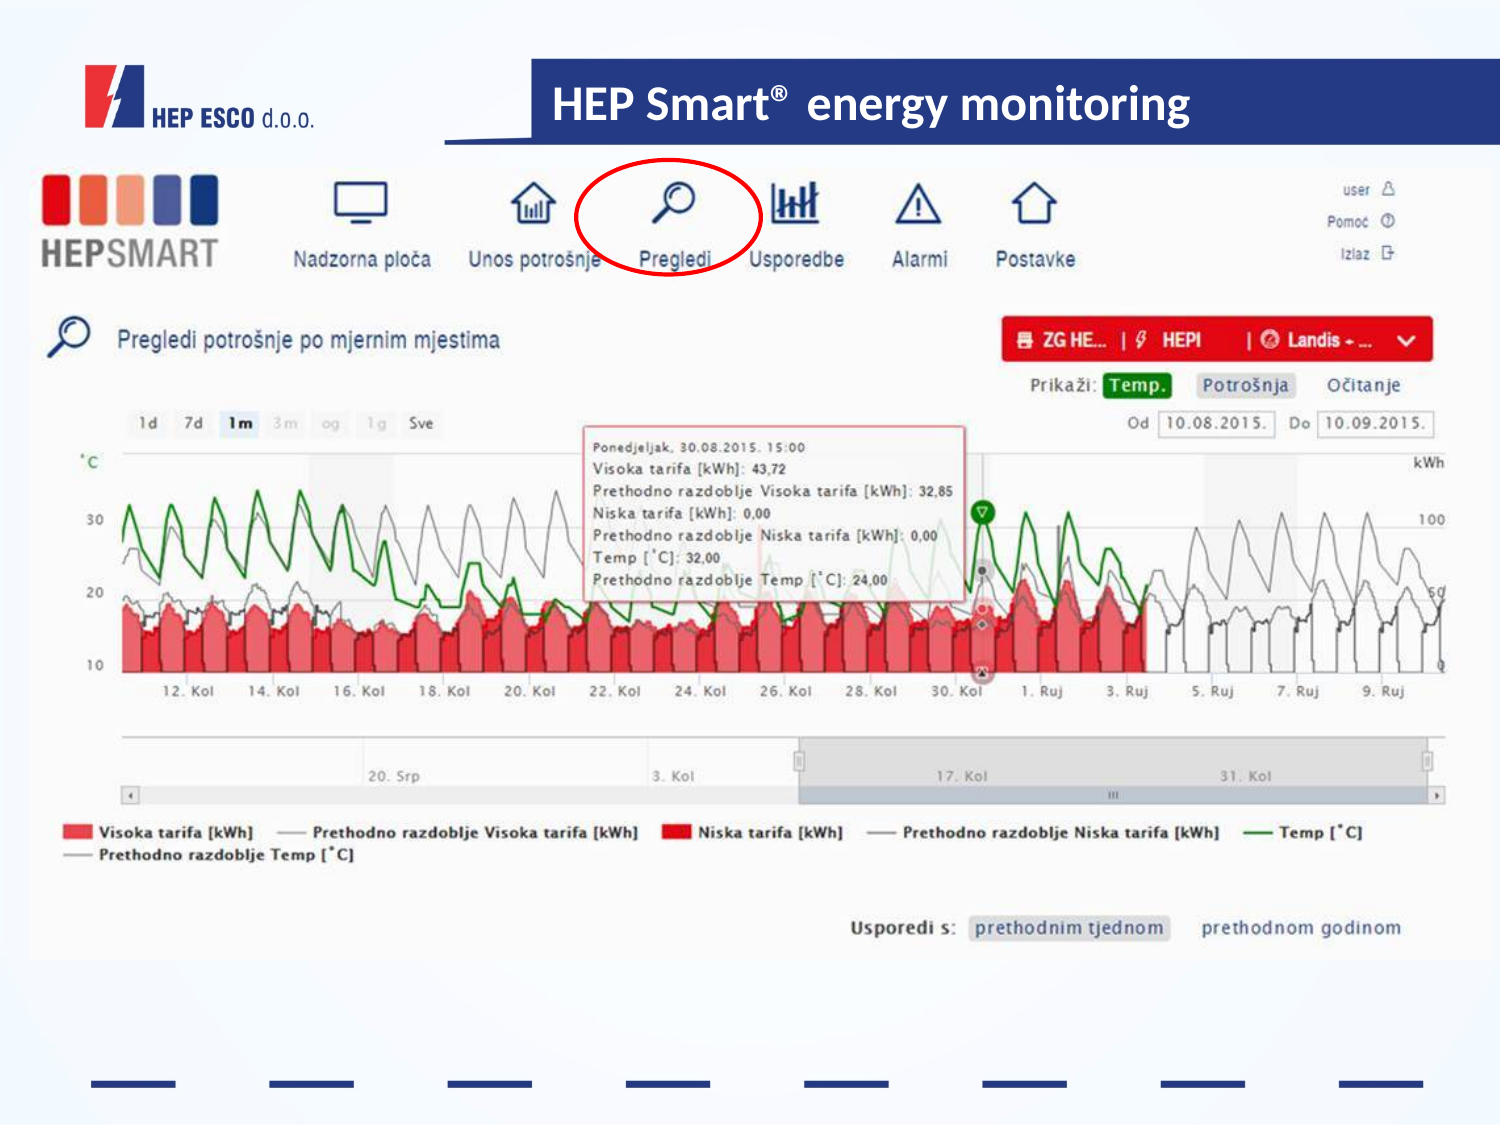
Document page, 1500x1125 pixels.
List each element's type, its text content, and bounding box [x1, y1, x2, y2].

text_box HEP Smart® energy monitoring [537, 62, 1500, 138]
picture [0, 0, 1500, 1125]
text_box [620, 157, 717, 166]
